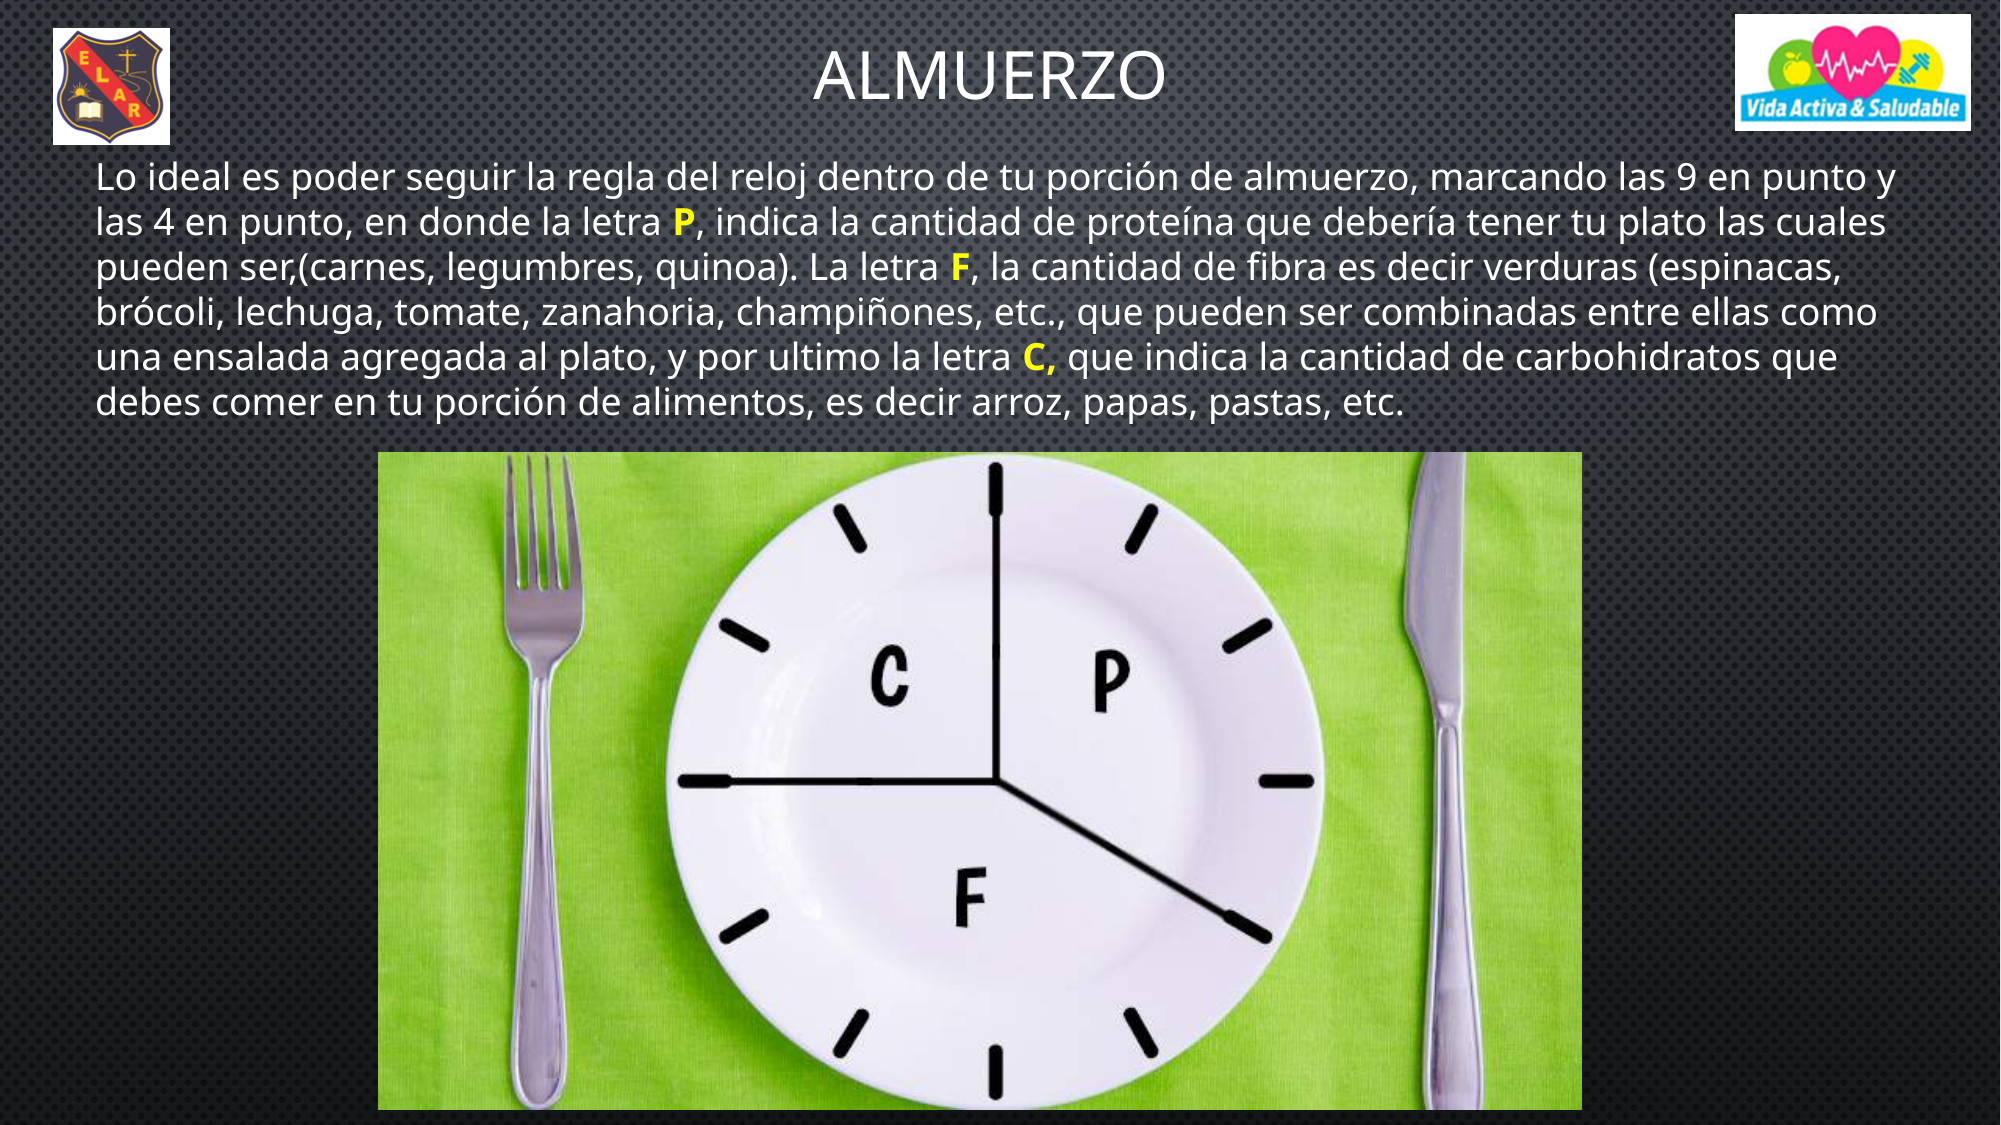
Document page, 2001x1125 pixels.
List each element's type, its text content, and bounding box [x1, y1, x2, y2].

title Almuerzo [187, 0, 1813, 145]
picture [1735, 14, 1971, 132]
picture [378, 452, 1582, 1110]
picture [53, 28, 170, 146]
text_box Lo ideal es poder seguir la regla del reloj dentro de tu porción de almuerzo, marcando las 9 en punto y las 4 en punto, en donde la letra P, indica la cantidad de proteína que debería tener tu plato las cuales pueden ser,(carnes, legumbres, quinoa). La letra F, la cantidad de fibra es decir verduras (espinacas, brócoli, lechuga, tomate, zanahoria, champiñones, etc., que pueden ser combinadas entre ellas como una ensalada agregada al plato, y por ultimo la letra C, que indica la cantidad de carbohidratos que debes comer en tu porción de alimentos, es decir arroz, papas, pastas, etc. [80, 145, 1947, 431]
